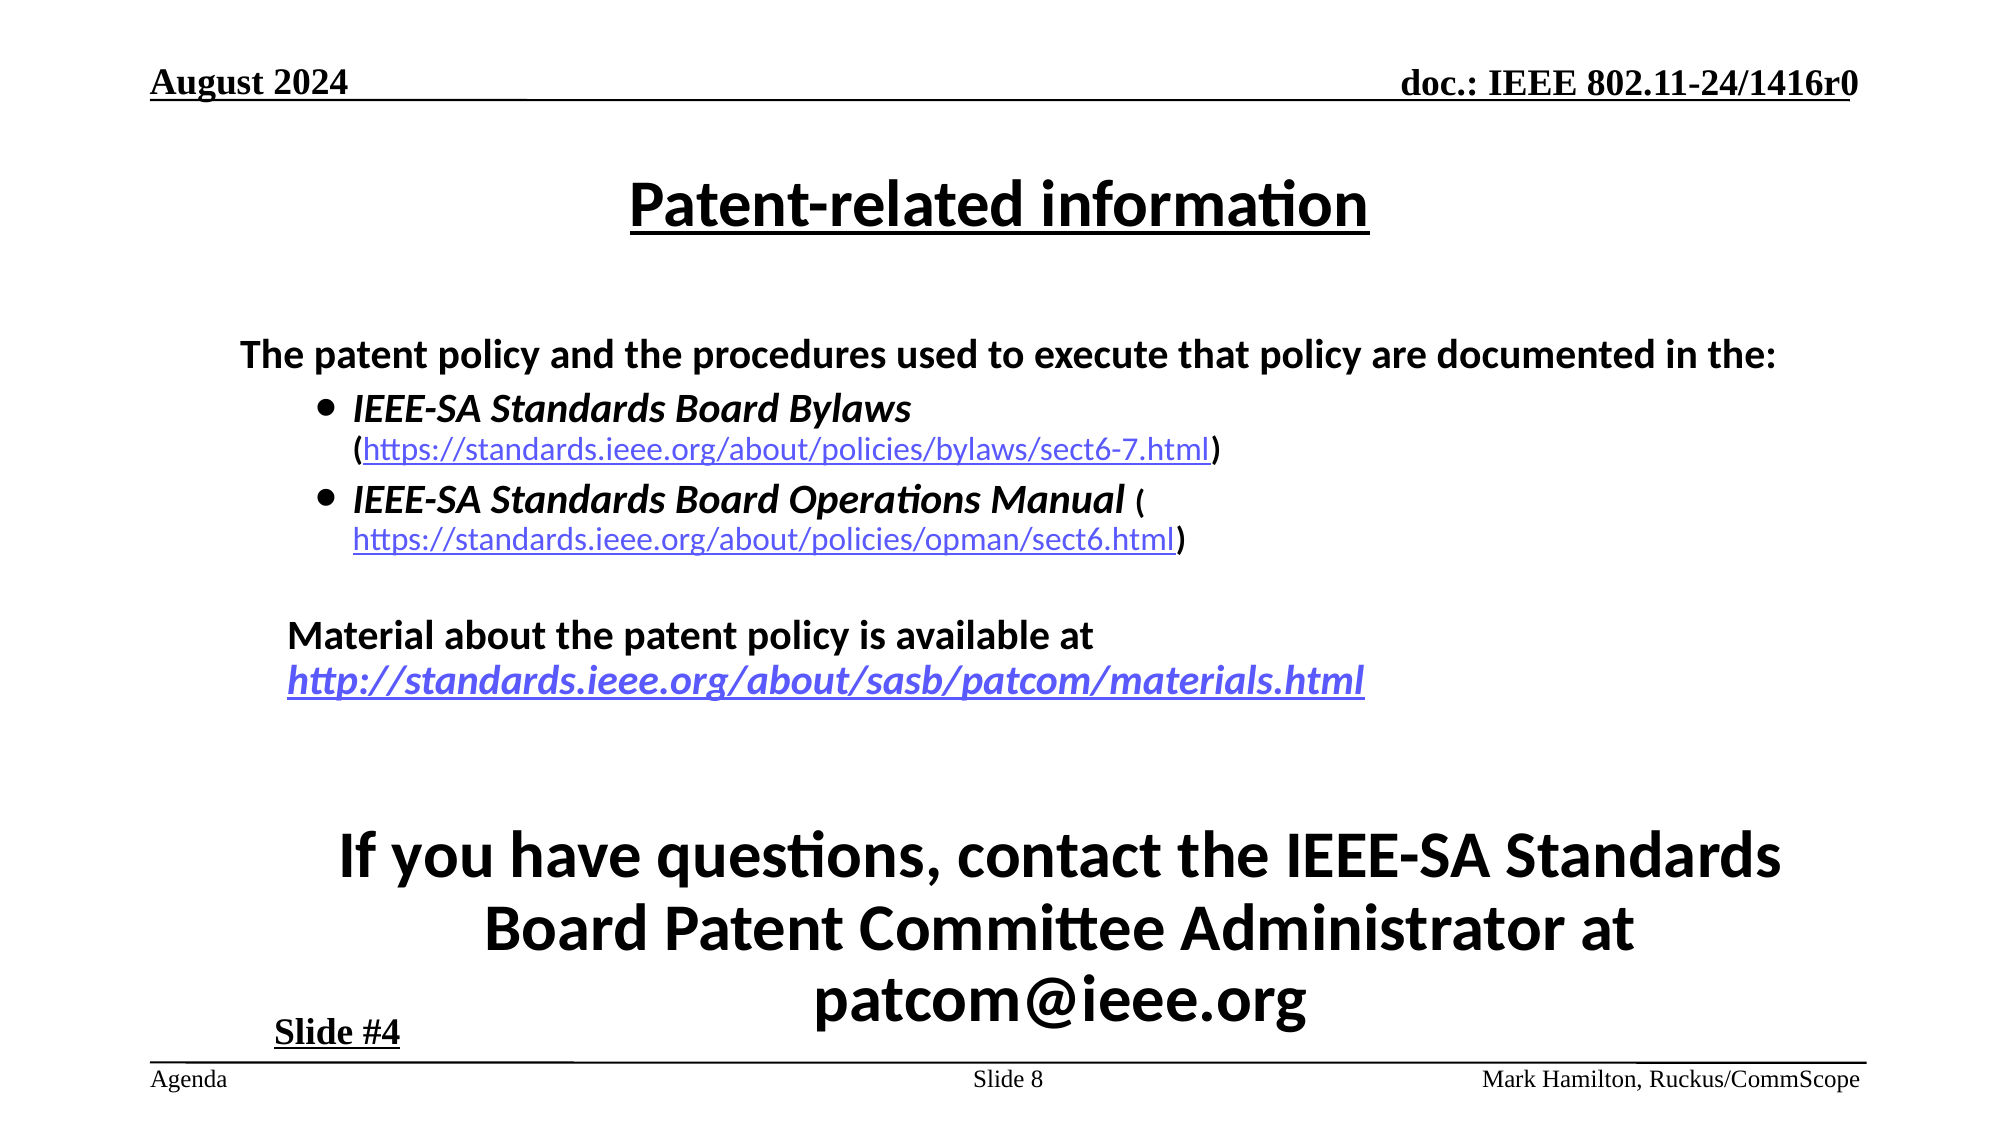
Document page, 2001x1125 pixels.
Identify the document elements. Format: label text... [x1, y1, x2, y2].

text_box Slide #4 [259, 999, 416, 1060]
list The patent policy and the procedures used to execute that policy are documented in the: IEEE-SA Standards Board Bylaws (https://standards.ieee.org/about/policies/bylaws/sect6-7.html) IEEE-SA Standards Board Operations Manual (https://standards.ieee.org/about/policies/opman/sect6.html) Material about the patent policy is available at http://standards.ieee.org/about/sasb/patcom/materials.html If you have questions, contact the IEEE-SA Standards Board Patent Committee Administrator at patcom@ieee.org [149, 324, 1850, 1000]
text_box [337, 99, 1688, 225]
title Patent-related information [149, 112, 1850, 288]
slide_number Slide 8 [950, 1061, 1067, 1123]
